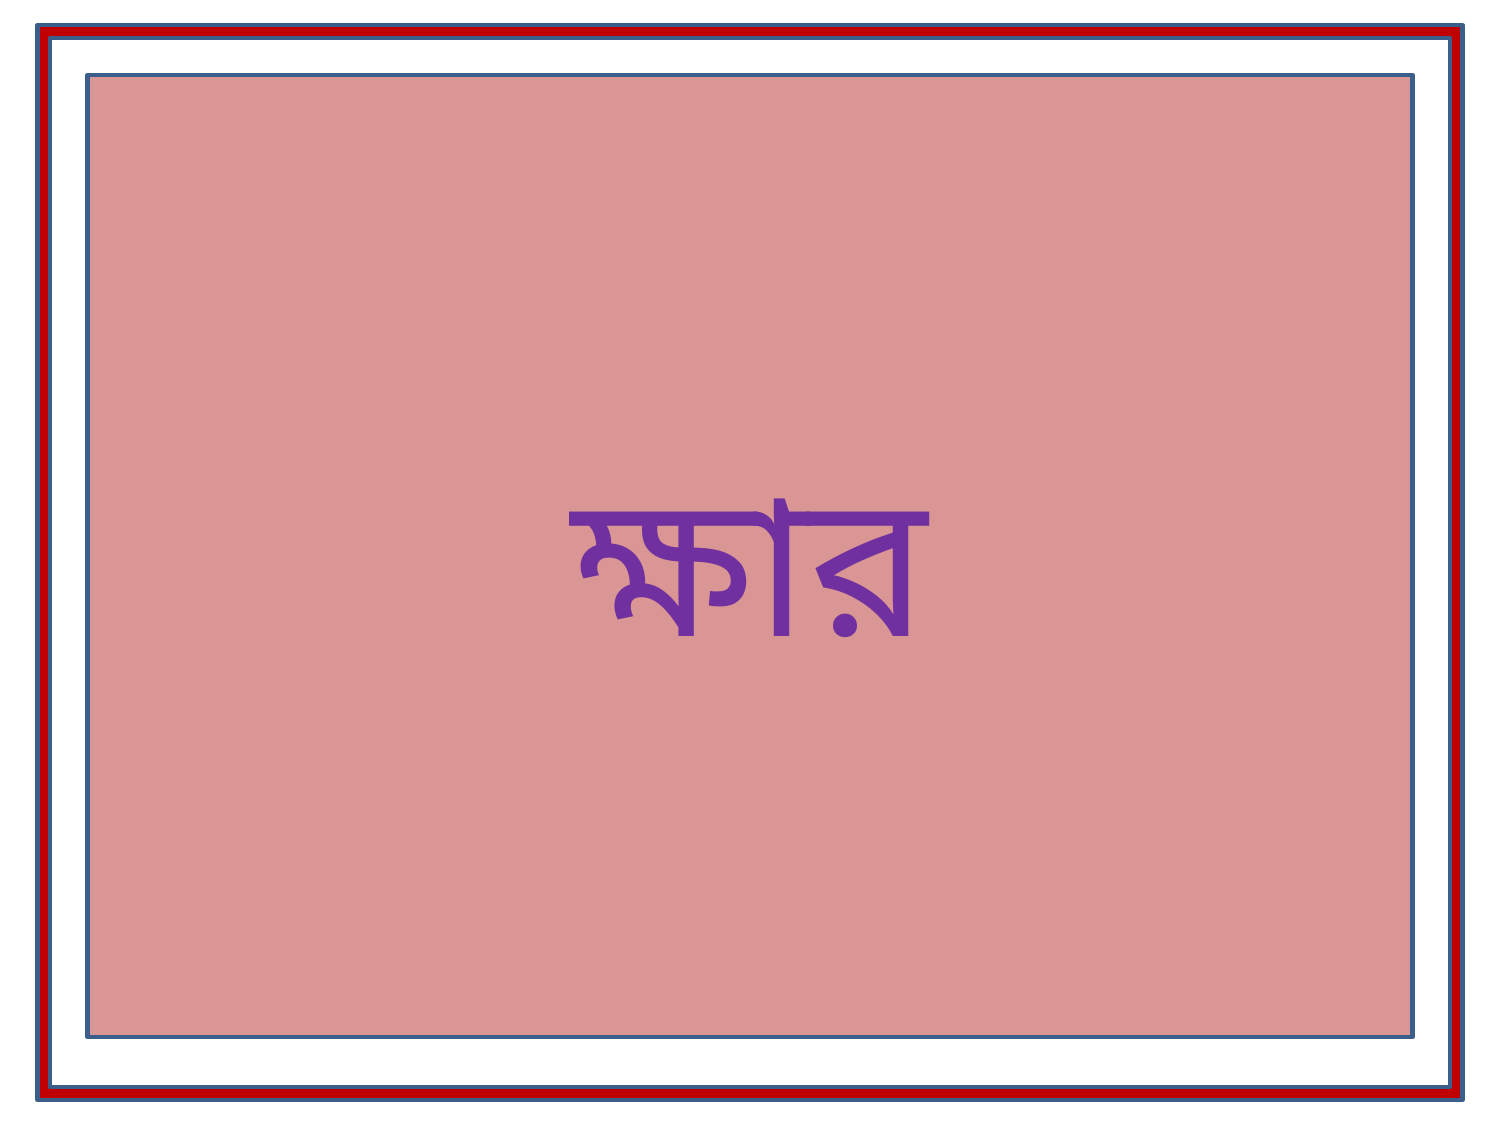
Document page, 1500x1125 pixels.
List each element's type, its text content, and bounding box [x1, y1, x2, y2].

text_box ক্ষার [85, 73, 1415, 1039]
text_box [35, 23, 1465, 1102]
